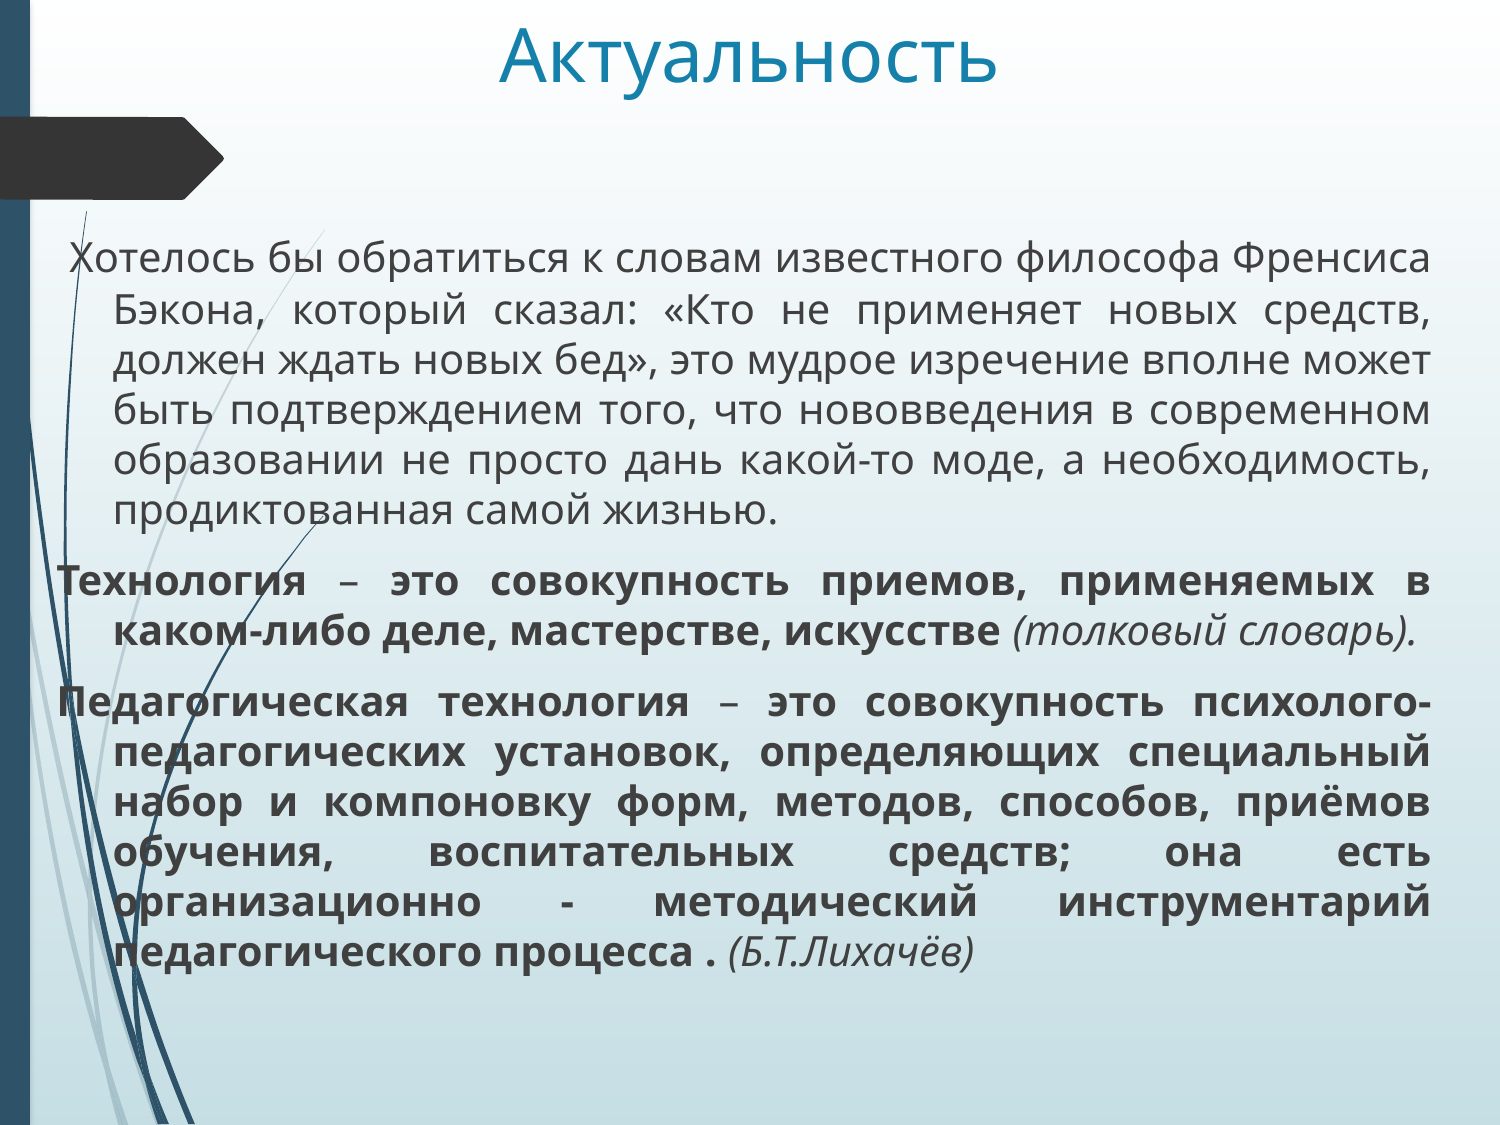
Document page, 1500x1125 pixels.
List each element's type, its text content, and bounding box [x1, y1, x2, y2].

title Актуальность [75, 0, 1425, 173]
list Хотелось бы обратиться к словам известного философа Френсиса Бэкона, который сказал: «Кто не применяет новых средств, должен ждать новых бед», это мудрое изречение вполне может быть подтверждением того, что нововведения в современном образовании не просто дань какой-то моде, а необходимость, продиктованная самой жизнью. Технология – это совокупность приемов, применяемых в каком-либо деле, мастерстве, искусстве (толковый словарь). Педагогическая технология – это совокупность психолого-педагогических установок, определяющих специальный набор и компоновку форм, методов, способов, приёмов обучения, воспитательных средств; она есть организационно - методический инструментарий педагогического процесса . (Б.Т.Лихачёв) [41, 215, 1447, 1125]
